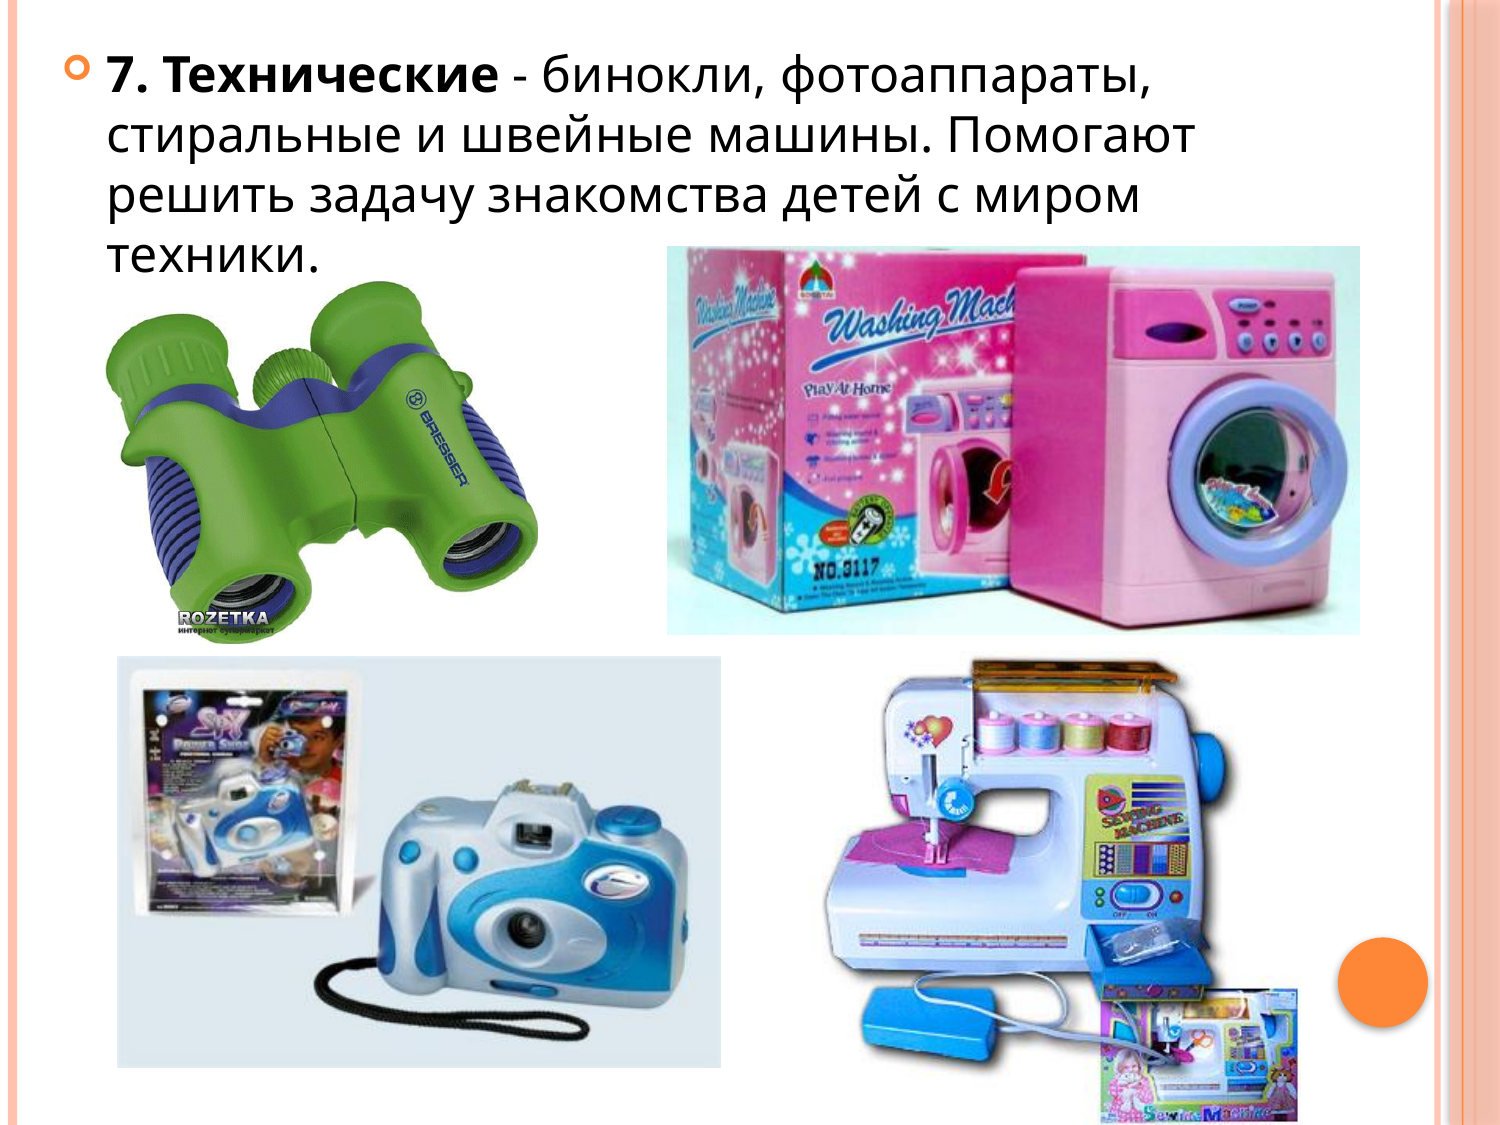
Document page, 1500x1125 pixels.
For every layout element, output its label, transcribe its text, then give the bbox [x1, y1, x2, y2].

list 7. Технические - бинокли, фотоаппараты, стиральные и швейные машины. Помогают решить задачу знакомства детей с миром техники. [46, 35, 1272, 835]
picture [667, 245, 1360, 636]
picture [104, 280, 539, 645]
picture [116, 655, 721, 1069]
picture [784, 651, 1302, 1125]
